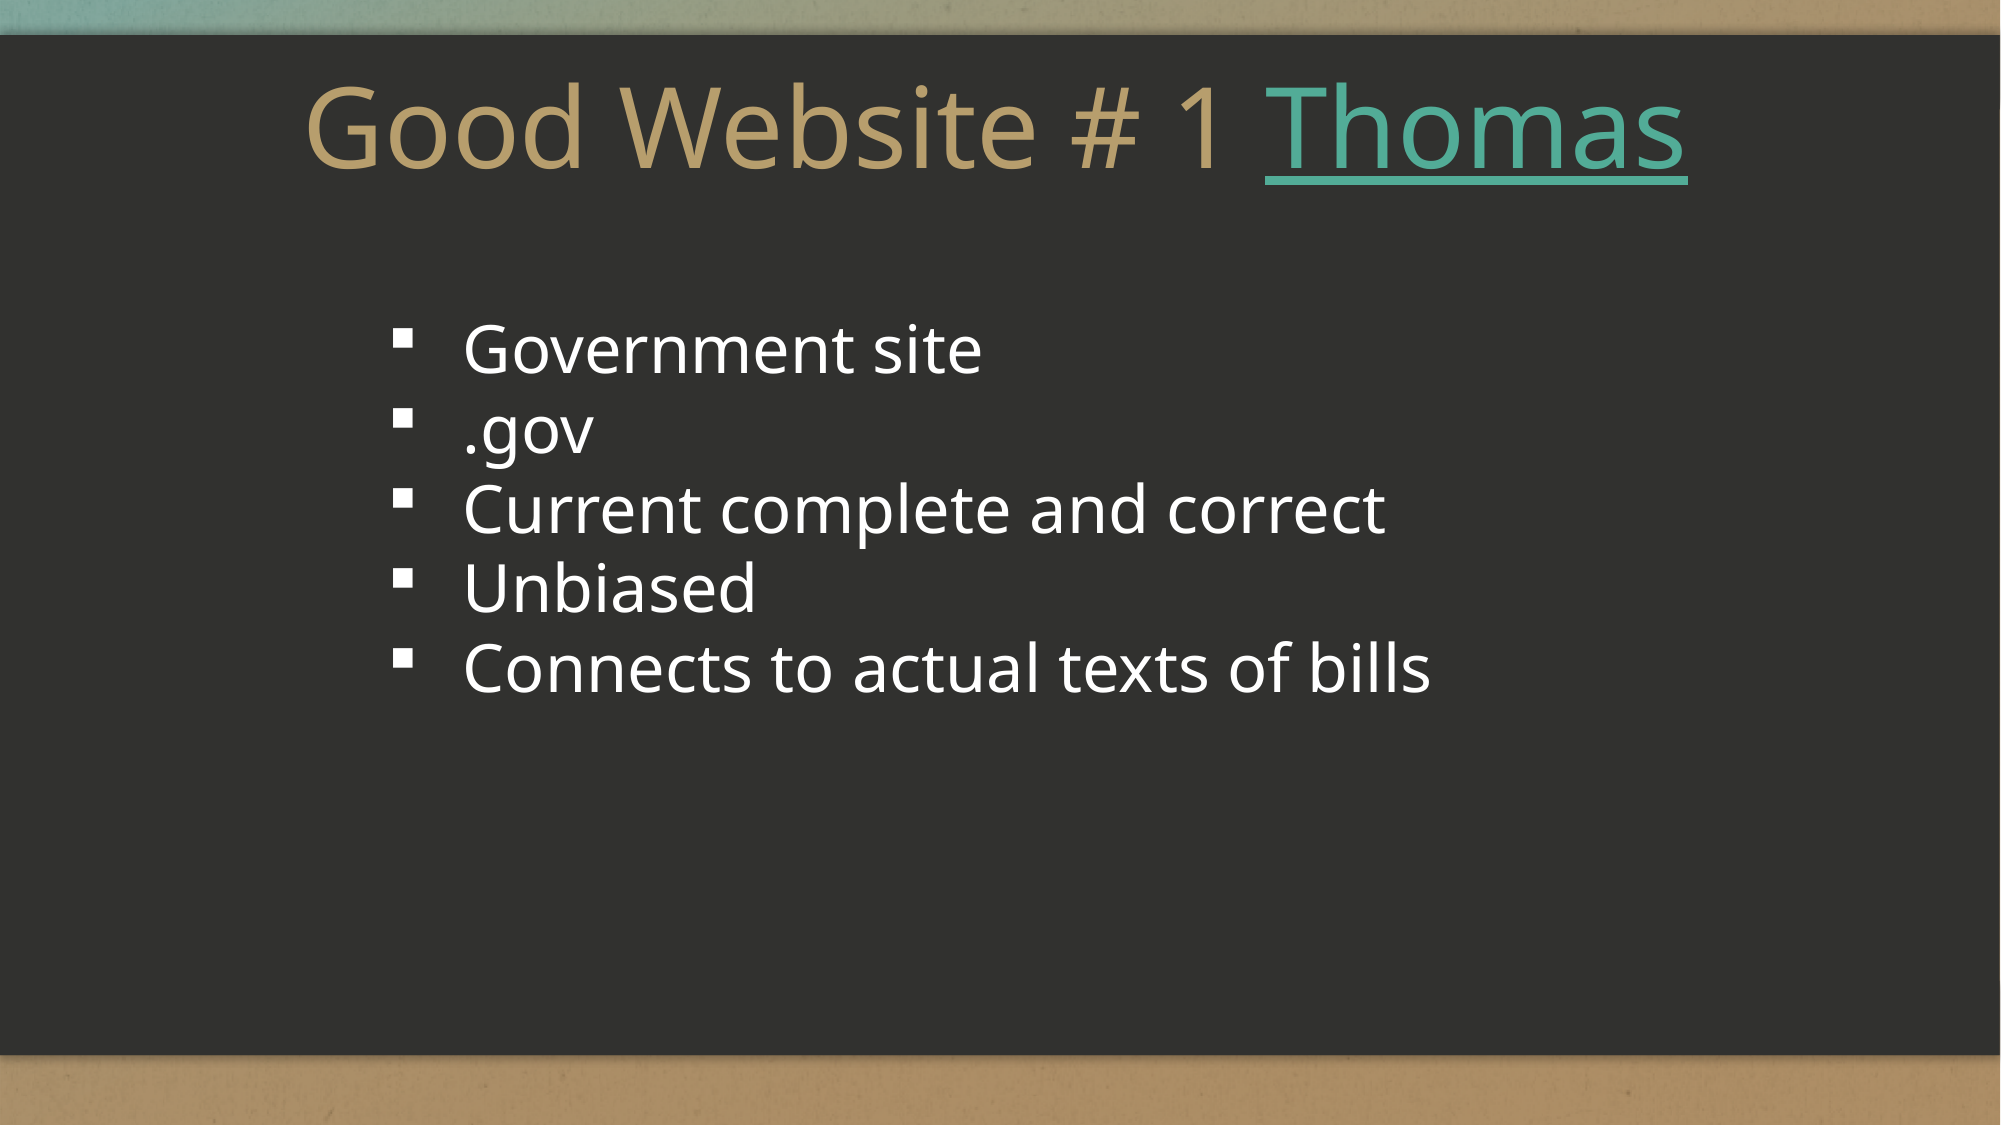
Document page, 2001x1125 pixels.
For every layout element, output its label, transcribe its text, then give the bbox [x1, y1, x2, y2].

picture [0, 0, 2001, 1125]
title Good Website # 1 Thomas [207, 38, 1783, 204]
text_box Government site .gov Current complete and correct Unbiased Connects to actual texts of bills [372, 299, 1582, 714]
